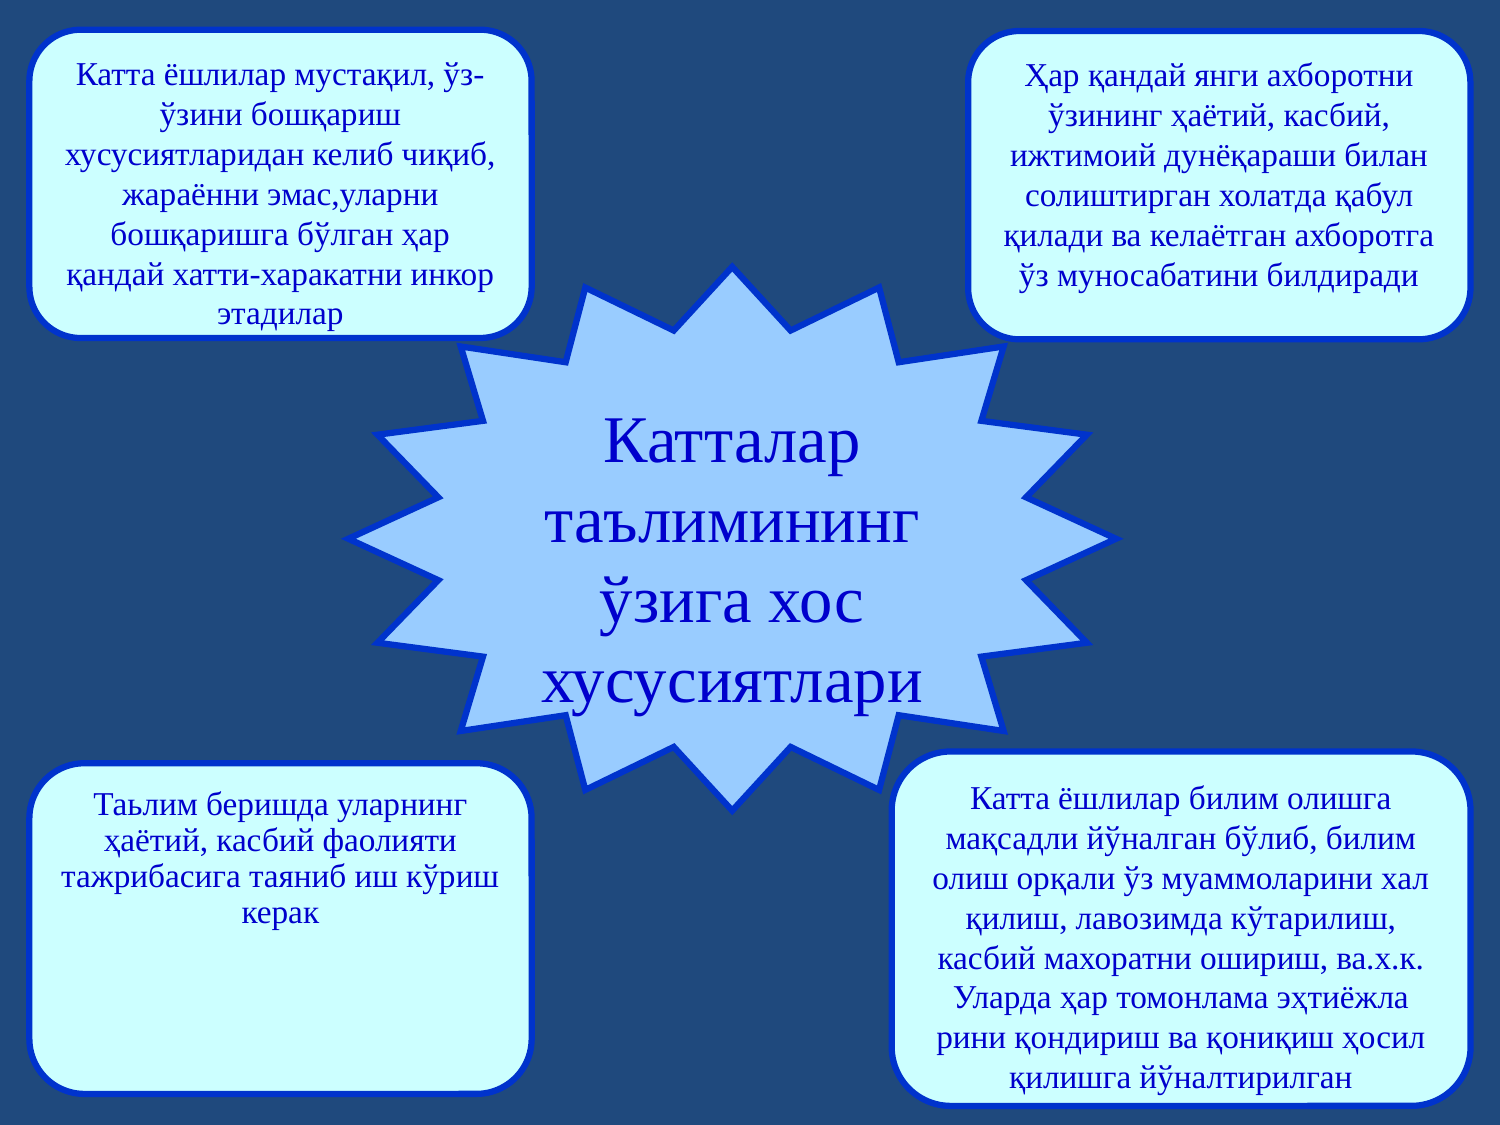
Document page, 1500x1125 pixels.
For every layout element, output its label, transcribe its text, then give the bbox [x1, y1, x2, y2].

text_box Таьлим беришда уларнинг ҳаётий, касбий фаолияти тажрибасига таяниб иш кўриш керак [29, 763, 532, 1094]
text_box Ҳар қандай янги ахборотни ўзининг ҳаётий, касбий, ижтимоий дунёқараши билан солиштирган холатда қабул қилади ва келаётган ахборотга ўз муносабатини билдиради [968, 31, 1471, 340]
text_box Катта ёшлилар билим олишга мақсадли йўналган бўлиб, билим олиш орқали ўз муаммоларини хал қилиш, лавозимда кўтарилиш, касбий махоратни ошириш, ва.х.к. Уларда ҳар томонлама эҳтиёжла рини қондириш ва қониқиш ҳосил қилишга йўналтирилган [891, 751, 1471, 1106]
text_box Катталар таълимининг ўзига хос хусусиятлари [348, 266, 1117, 811]
text_box Катта ёшлилар мустақил, ўз-ўзини бошқариш хусусиятларидан келиб чиқиб, жараённи эмас,уларни бошқаришга бўлган ҳар қандай хатти-харакатни инкор этадилар [29, 29, 532, 339]
